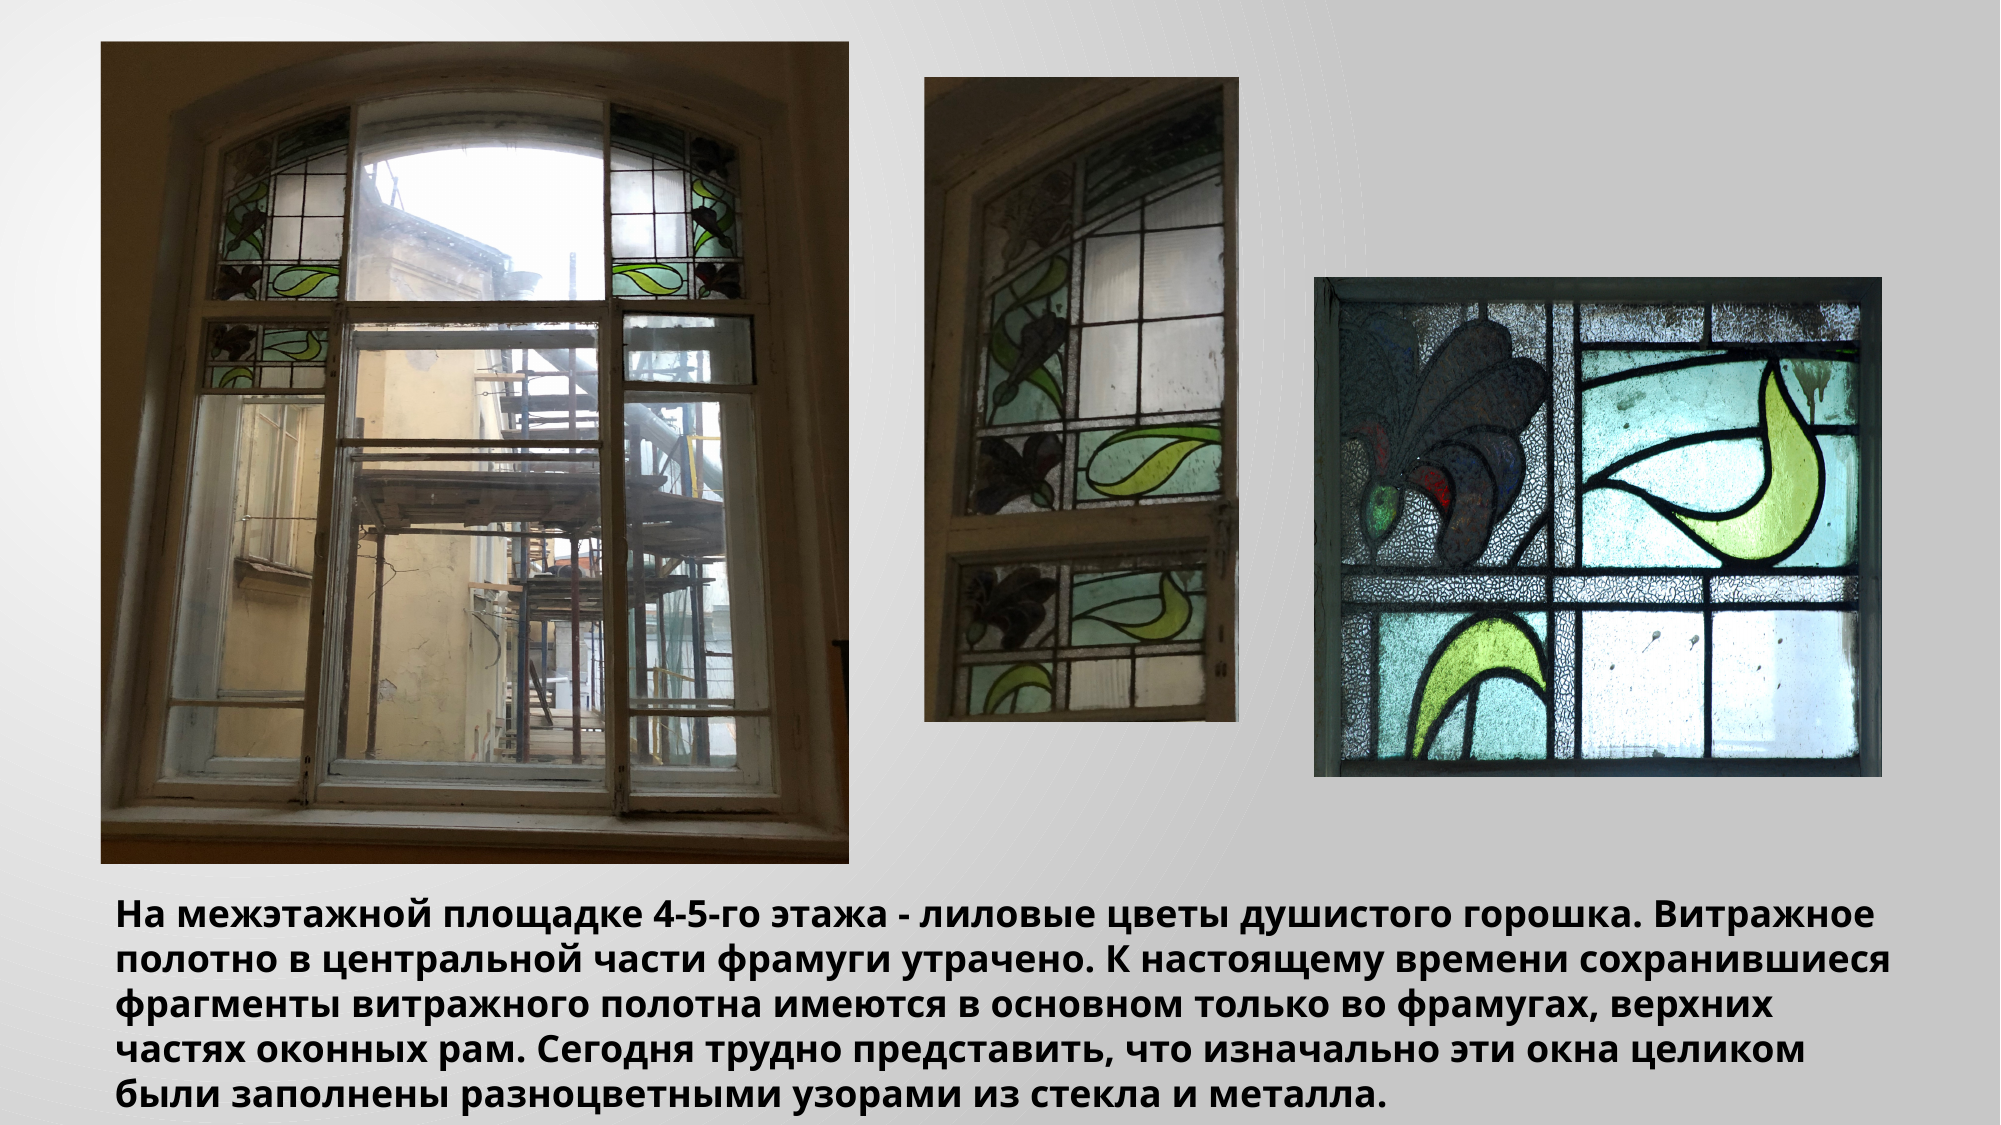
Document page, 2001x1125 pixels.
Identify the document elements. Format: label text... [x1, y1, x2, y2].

text_box На межэтажной площадке 4-5-го этажа - лиловые цветы душистого горошка. Витражное полотно в центральной части фрамуги утрачено. К настоящему времени сохранившиеся фрагменты витражного полотна имеются в основном только во фрамугах, верхних частях оконных рам. Сегодня трудно представить, что изначально эти окна целиком были заполнены разноцветными узорами из стекла и металла. [100, 882, 1919, 1123]
picture [63, 42, 1882, 864]
